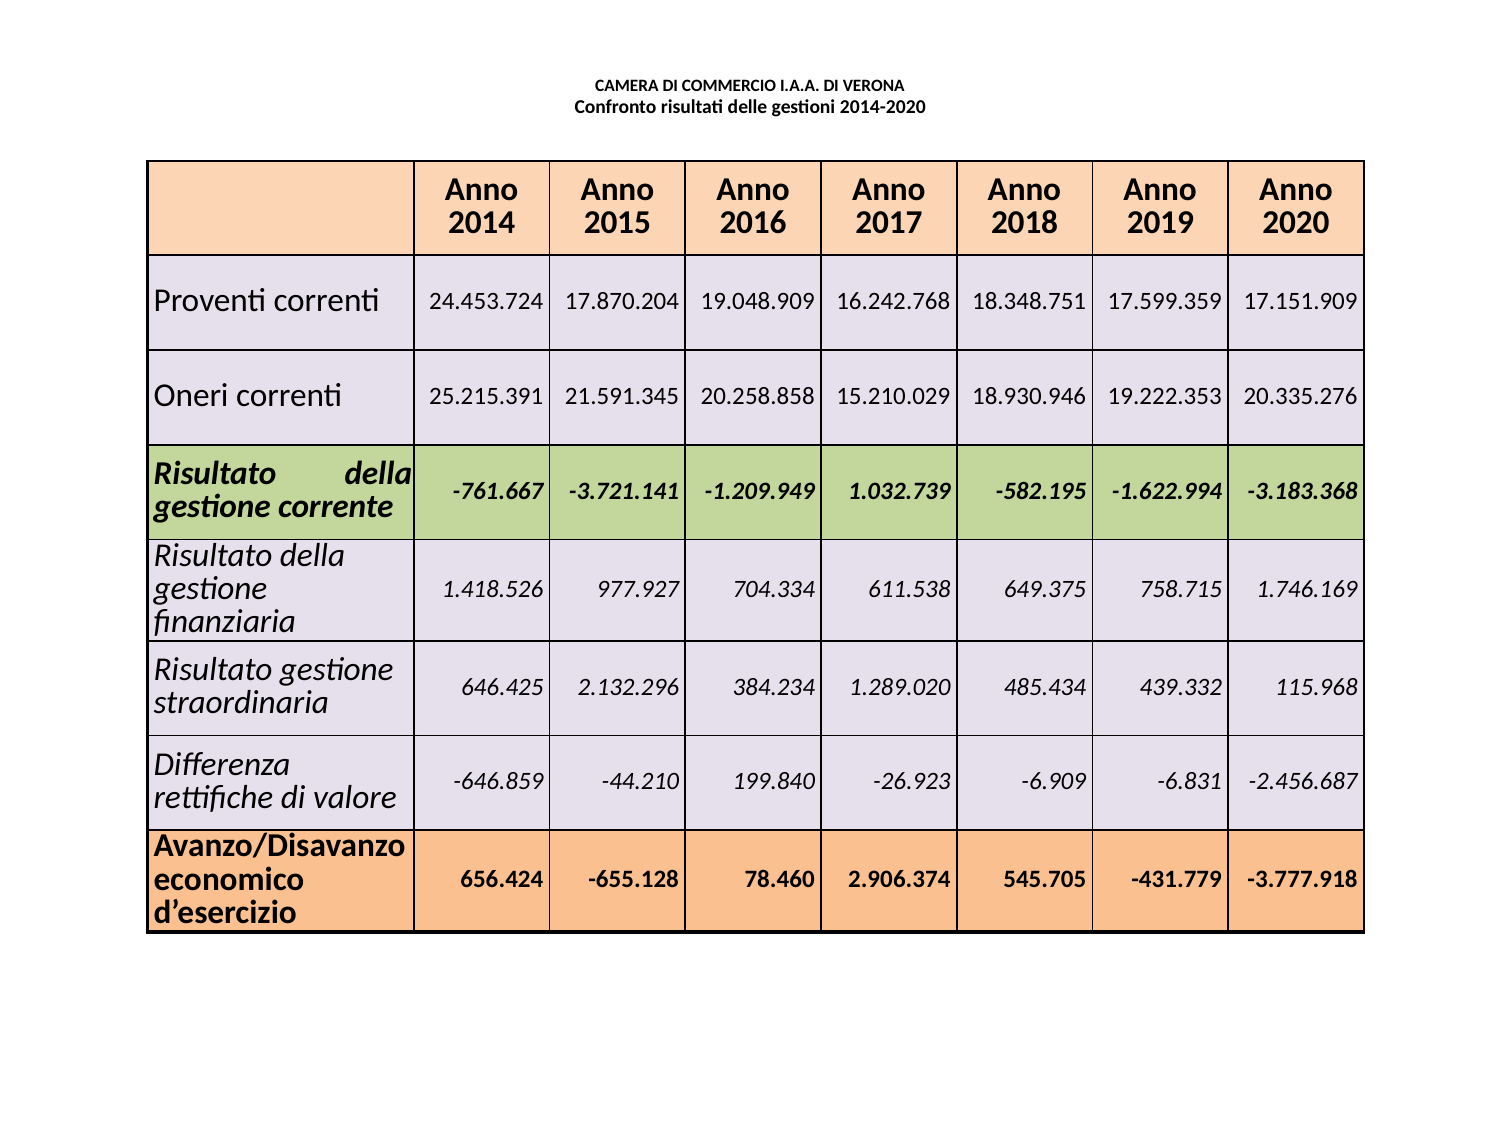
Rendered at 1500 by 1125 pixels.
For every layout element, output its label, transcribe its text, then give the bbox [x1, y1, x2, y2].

table_cell 1.289.020 [822, 642, 956, 735]
table_cell Oneri correnti [149, 351, 413, 444]
table_cell 78.460 [686, 831, 820, 930]
table_cell Risultato gestione straordinaria [149, 642, 413, 735]
table_cell 2.132.296 [550, 642, 684, 735]
table_cell Proventi correnti [149, 256, 413, 349]
table_cell -6.831 [1093, 736, 1227, 829]
table_header Anno 2016 [686, 162, 820, 254]
table_cell 19.222.353 [1093, 351, 1227, 444]
table_cell 704.334 [686, 540, 820, 640]
table_cell -655.128 [550, 831, 684, 930]
table_header [149, 162, 413, 254]
table_cell 646.425 [415, 642, 549, 735]
table_cell 24.453.724 [415, 256, 549, 349]
table_cell 439.332 [1093, 642, 1227, 735]
table_cell -646.859 [415, 736, 549, 829]
table_header Anno 2018 [958, 162, 1092, 254]
table_cell 15.210.029 [822, 351, 956, 444]
table_cell 977.927 [550, 540, 684, 640]
table_cell -3.777.918 [1229, 831, 1363, 930]
table_cell 17.870.204 [550, 256, 684, 349]
table_cell -3.721.141 [550, 446, 684, 539]
table_cell 19.048.909 [686, 256, 820, 349]
table_cell 115.968 [1229, 642, 1363, 735]
table_cell Differenza rettifiche di valore [149, 736, 413, 829]
table_cell -6.909 [958, 736, 1092, 829]
table_cell 25.215.391 [415, 351, 549, 444]
table_cell -1.622.994 [1093, 446, 1227, 539]
table_cell 18.348.751 [958, 256, 1092, 349]
table_cell 758.715 [1093, 540, 1227, 640]
table_cell 485.434 [958, 642, 1092, 735]
table_cell 1.746.169 [1229, 540, 1363, 640]
table_header Anno 2015 [550, 162, 684, 254]
table_cell 18.930.946 [958, 351, 1092, 444]
table_cell 611.538 [822, 540, 956, 640]
title CAMERA DI COMMERCIO I.A.A. DI VERONA Confronto risultati delle gestioni 2014-2020 [75, 66, 1425, 126]
table_cell 17.599.359 [1093, 256, 1227, 349]
table_cell 20.258.858 [686, 351, 820, 444]
table_cell -1.209.949 [686, 446, 820, 539]
table_header Anno 2019 [1093, 162, 1227, 254]
table_cell Risultato della gestione corrente [149, 446, 413, 539]
table_cell 1.032.739 [822, 446, 956, 539]
table_cell -3.183.368 [1229, 446, 1363, 539]
table_header Anno 2014 [415, 162, 549, 254]
table_cell -2.456.687 [1229, 736, 1363, 829]
table_cell 21.591.345 [550, 351, 684, 444]
table_cell Avanzo/Disavanzo economico d’esercizio [149, 831, 413, 930]
table_cell -431.779 [1093, 831, 1227, 930]
table_cell 17.151.909 [1229, 256, 1363, 349]
table_header Anno 2017 [822, 162, 956, 254]
table_cell 649.375 [958, 540, 1092, 640]
table_cell 16.242.768 [822, 256, 956, 349]
table_cell 545.705 [958, 831, 1092, 930]
table_cell 20.335.276 [1229, 351, 1363, 444]
table_cell Risultato della gestione finanziaria [149, 540, 413, 640]
table_cell -761.667 [415, 446, 549, 539]
table_cell -582.195 [958, 446, 1092, 539]
table_cell 656.424 [415, 831, 549, 930]
table_cell -44.210 [550, 736, 684, 829]
table_cell 199.840 [686, 736, 820, 829]
table_header Anno 2020 [1229, 162, 1363, 254]
table_cell 1.418.526 [415, 540, 549, 640]
table_cell 384.234 [686, 642, 820, 735]
table_cell -26.923 [822, 736, 956, 829]
table_cell 2.906.374 [822, 831, 956, 930]
